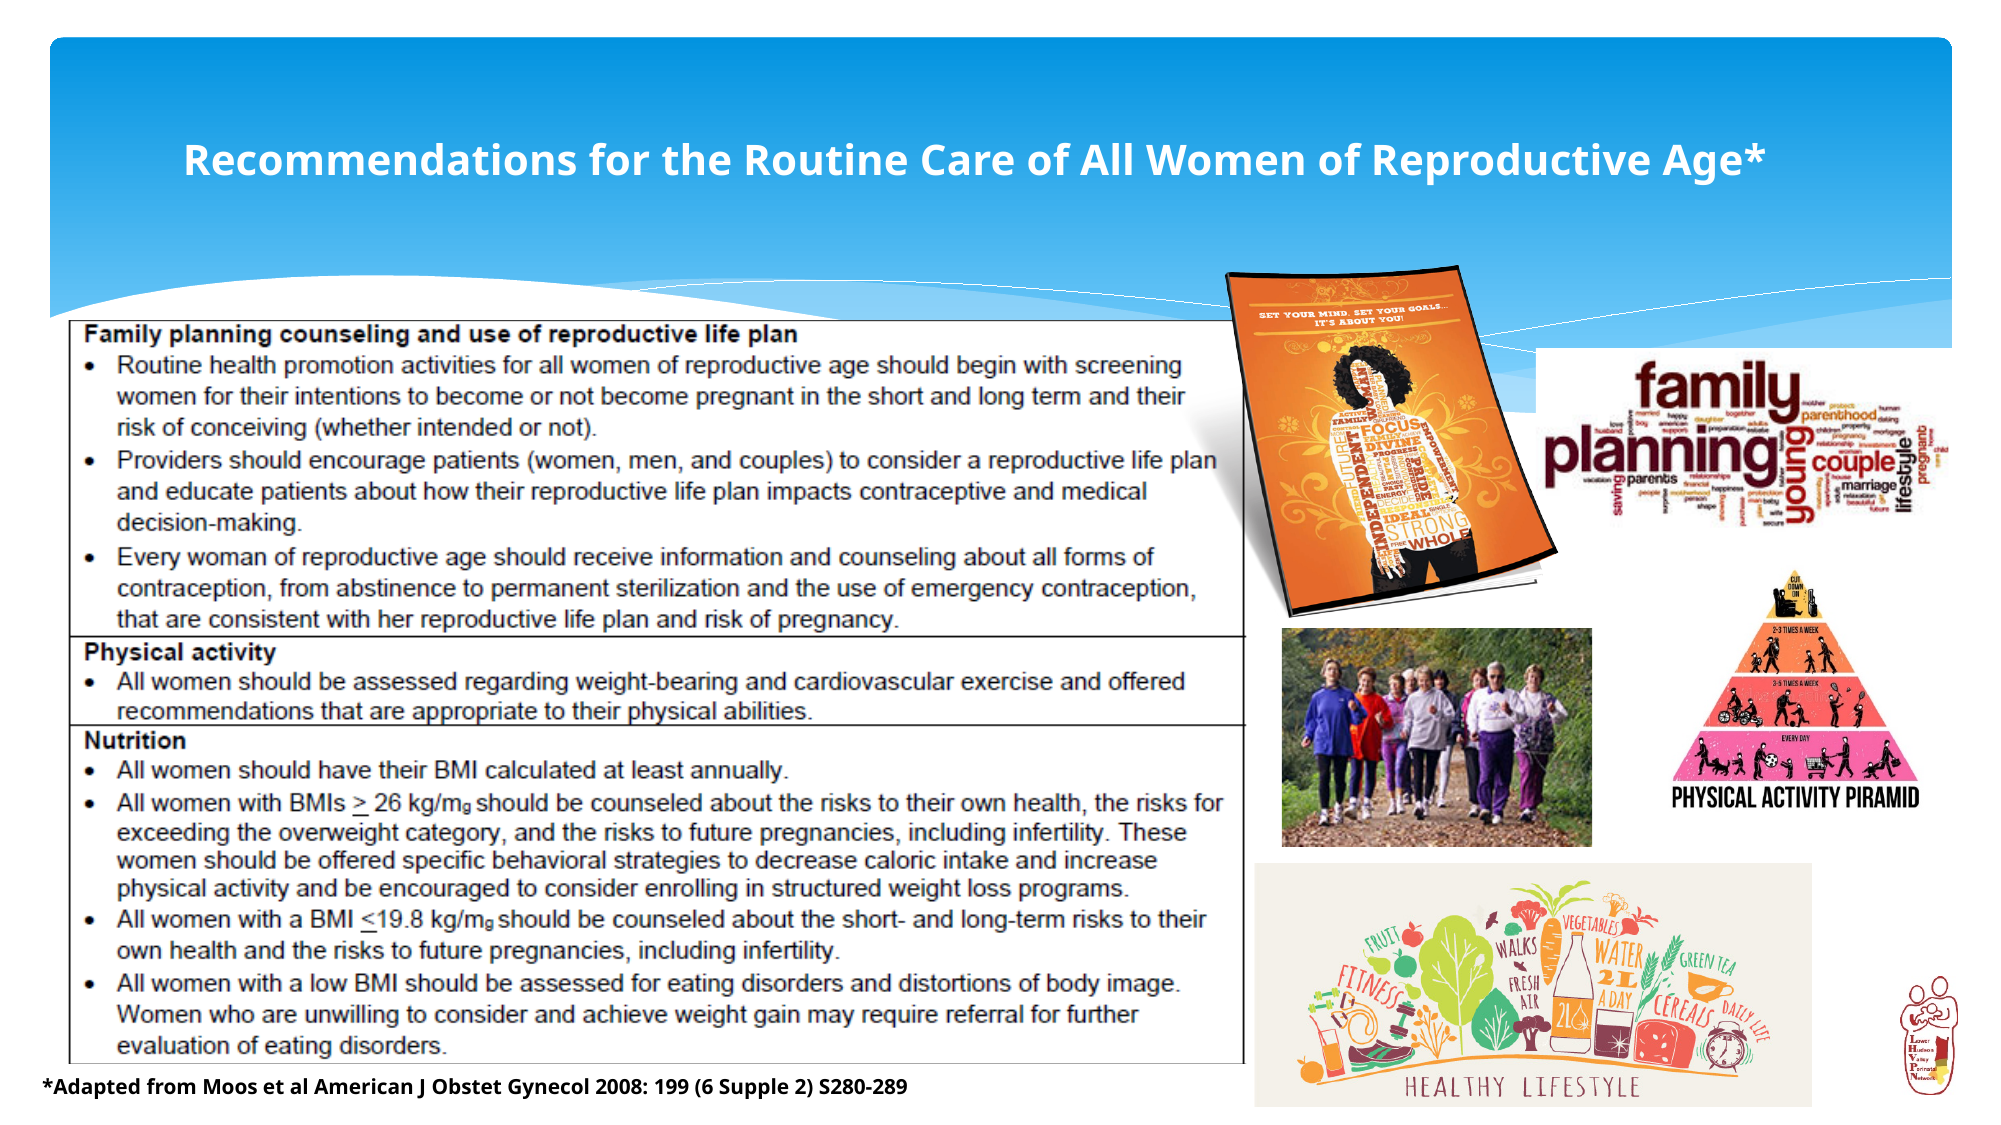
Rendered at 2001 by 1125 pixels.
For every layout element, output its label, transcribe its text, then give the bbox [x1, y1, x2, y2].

picture [1659, 557, 1930, 827]
text_box *Adapted from Moos et al American J Obstet Gynecol 2008: 199 (6 Supple 2) S280-289 [27, 1066, 938, 1107]
title Recommendations for the Routine Care of All Women of Reproductive Age* [99, 55, 1900, 261]
picture [1900, 975, 1959, 1096]
picture [63, 254, 1959, 1108]
